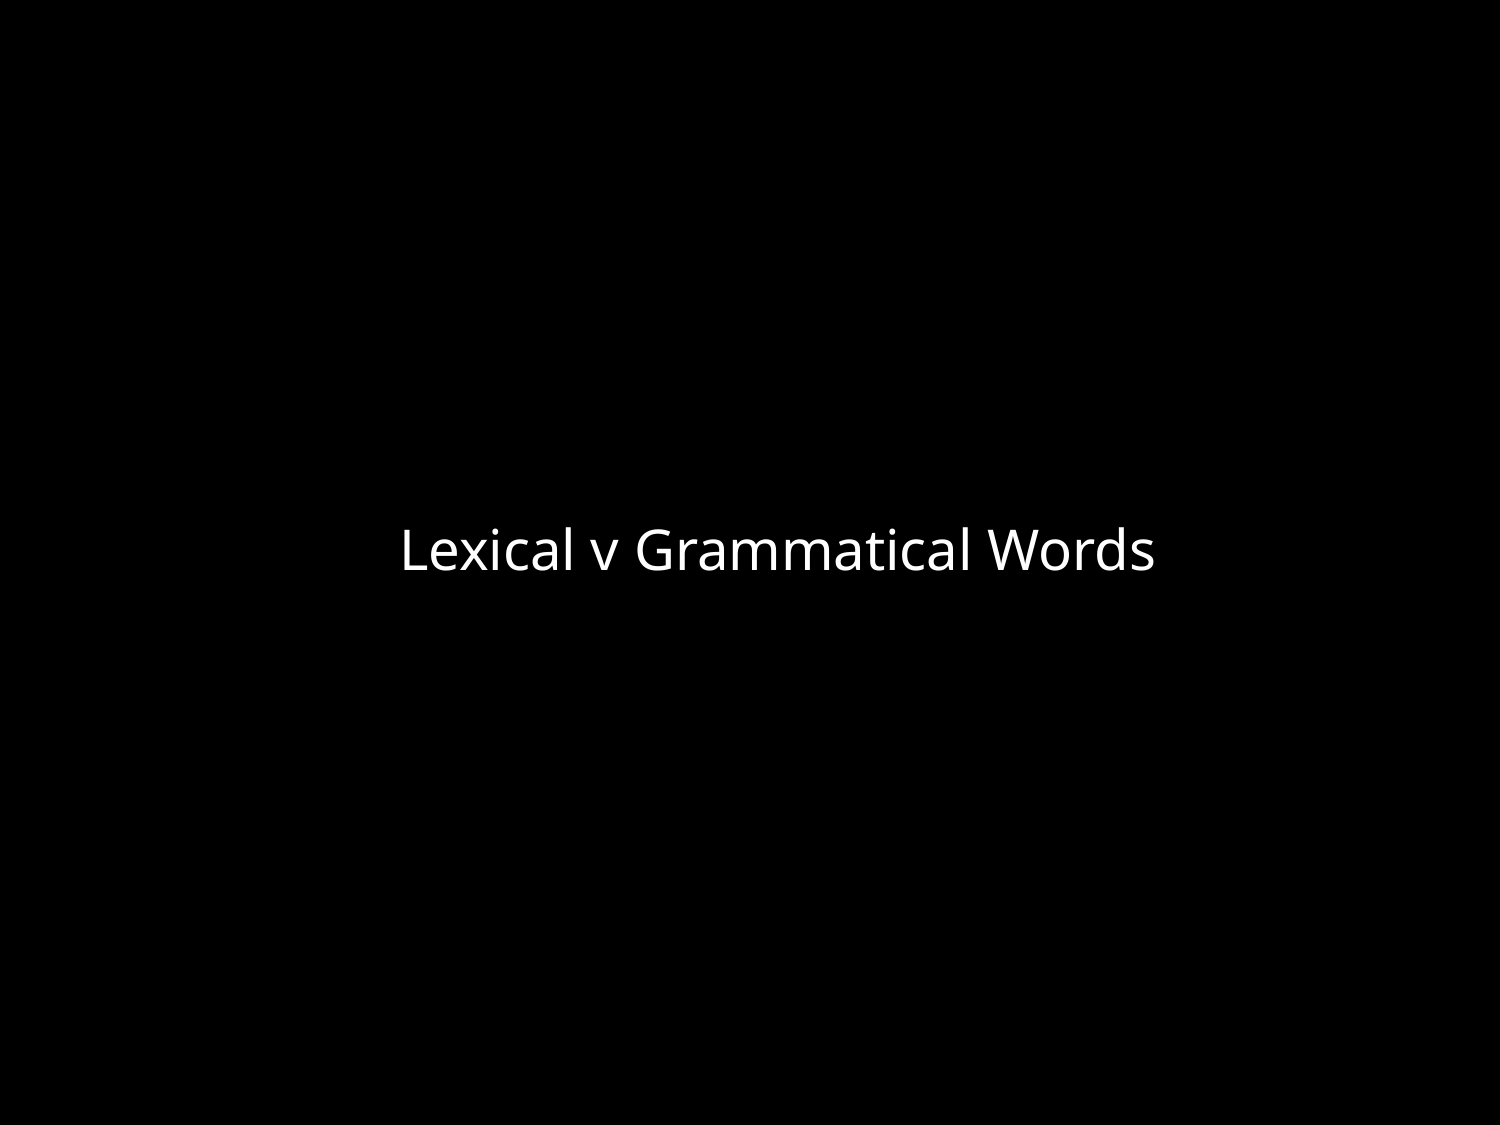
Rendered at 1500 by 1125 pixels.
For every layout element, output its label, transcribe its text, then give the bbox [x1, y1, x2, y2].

text_box Lexical v Grammatical Words [384, 506, 1210, 589]
text_box [281, 215, 1238, 929]
